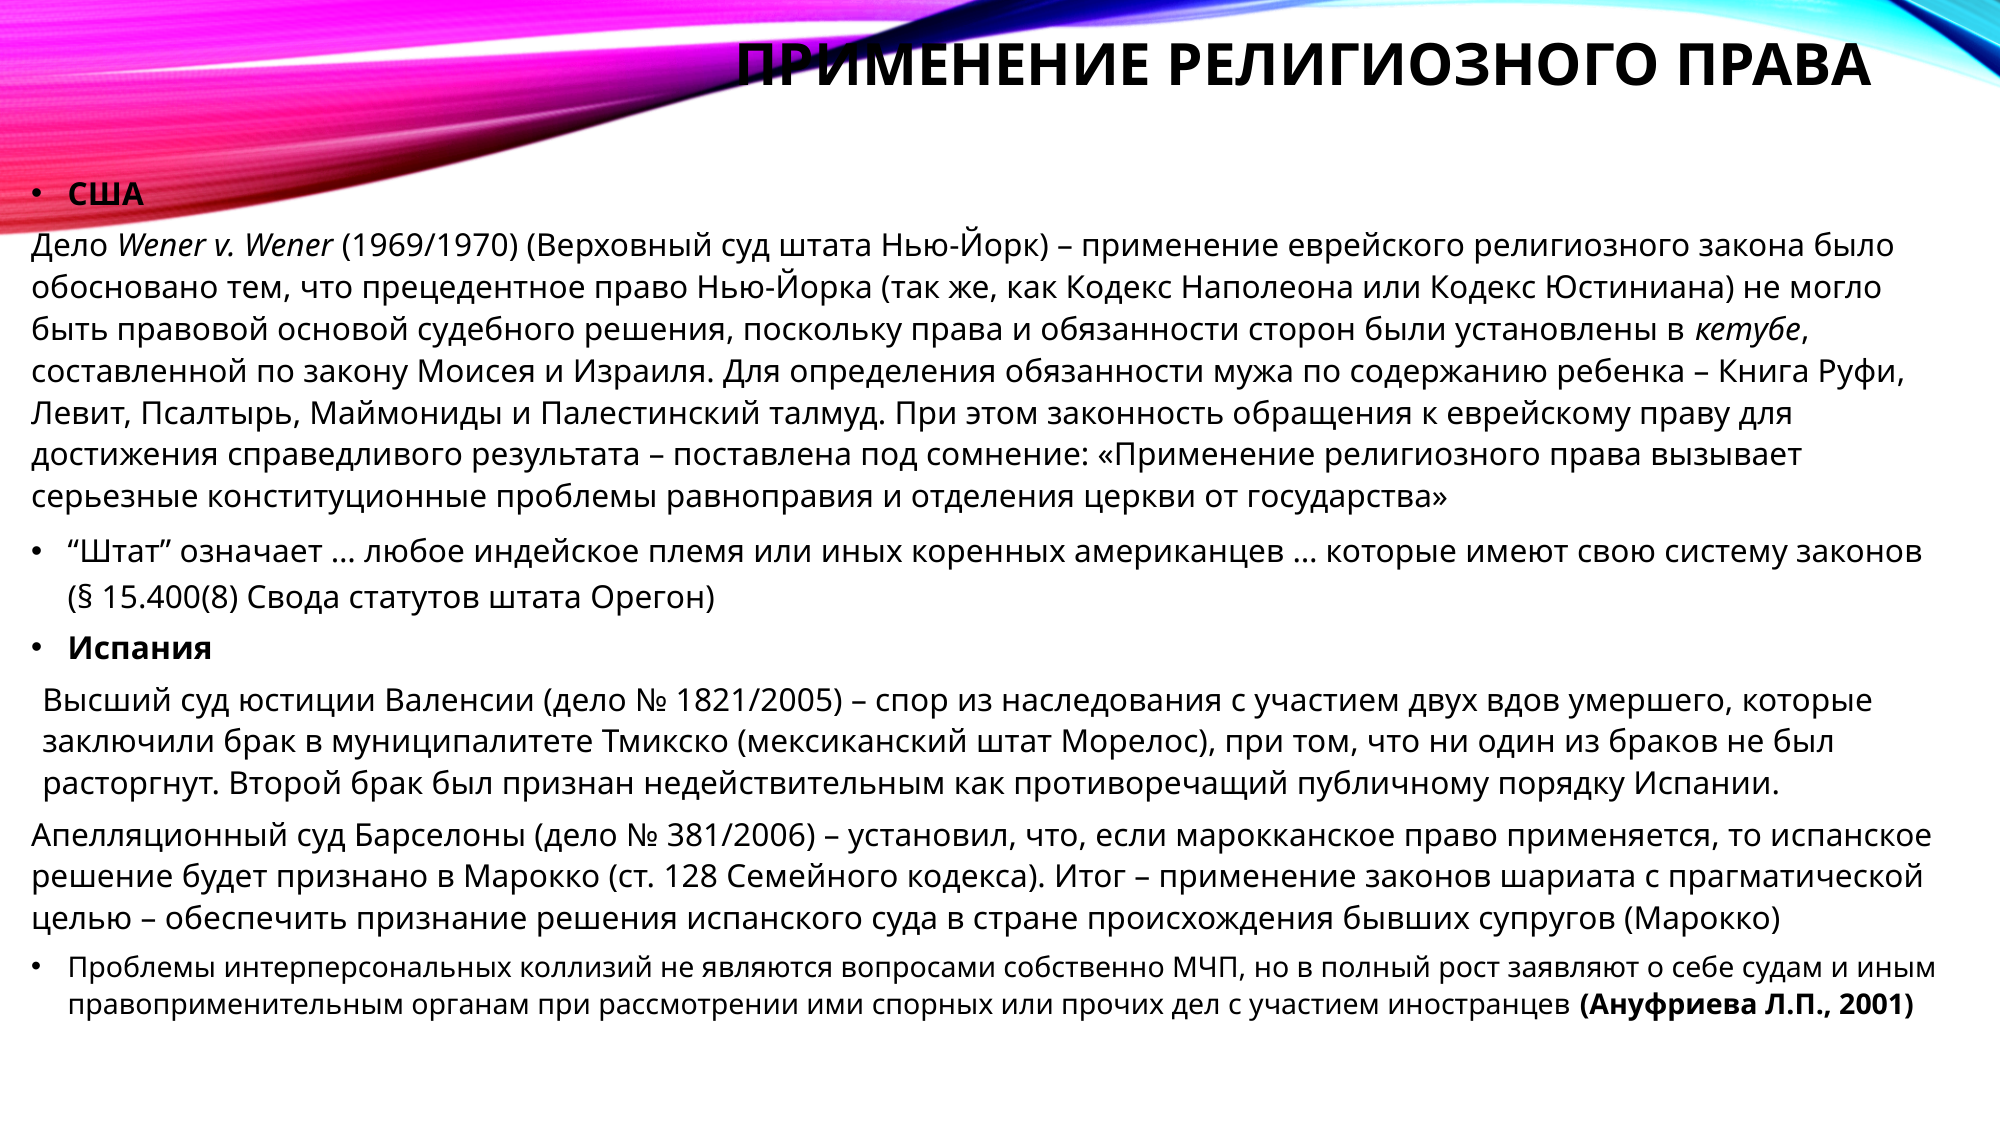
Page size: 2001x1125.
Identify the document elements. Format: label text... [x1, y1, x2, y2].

list США Дело Wener v. Wener (1969/1970) (Верховный суд штата Нью-Йорк) – применение еврейского религиозного закона было обосновано тем, что прецедентное право Нью-Йорка (так же, как Кодекс Наполеона или Кодекс Юстиниана) не могло быть правовой основой судебного решения, поскольку права и обязанности сторон были установлены в кетубе, составленной по закону Моисея и Израиля. Для определения обязанности мужа по содержанию ребенка – Книга Руфи, Левит, Псалтырь, Маймониды и Палестинский талмуд. При этом законность обращения к еврейскому праву для достижения справедливого результата – поставлена под сомнение: «Применение религиозного права вызывает серьезные конституционные проблемы равноправия и отделения церкви от государства» “Штат” озна­чает … любое индейское племя или иных коренных американцев … которые имеют свою систему законов (§ 15.400(8) Свода статутов штата Орегон) Испания Высший суд юстиции Валенсии (дело № 1821/2005) – спор из наследования с участием двух вдов умершего, которые заключили брак в муниципалитете Тмикско (мексиканский штат Морелос), при том, что ни один из браков не был расторгнут. Второй брак был признан недействительным как противоречащий публичному порядку Испании. Апелляционный суд Барселоны (дело № 381/2006) – установил, что, если марокканское право применяется, то испанское решение будет признано в Марокко (ст. 128 Семейного кодекса). Итог – применение законов шариата с прагматической целью – обеспечить признание решения испанского суда в стране происхождения бывших супругов (Марокко) Проблемы интерперсональных коллизий не являются вопросами собственно МЧП, но в полный рост заявляют о себе судам и иным правоприменительным органам при рассмотрении ими спорных или прочих дел с участием иностранцев (Ануфриева Л.П., 2001) [16, 162, 1972, 1100]
picture [1890, 0, 2000, 75]
picture [0, 0, 2000, 237]
picture [1910, 0, 2000, 45]
title Применение религиозного права [474, 0, 1888, 134]
